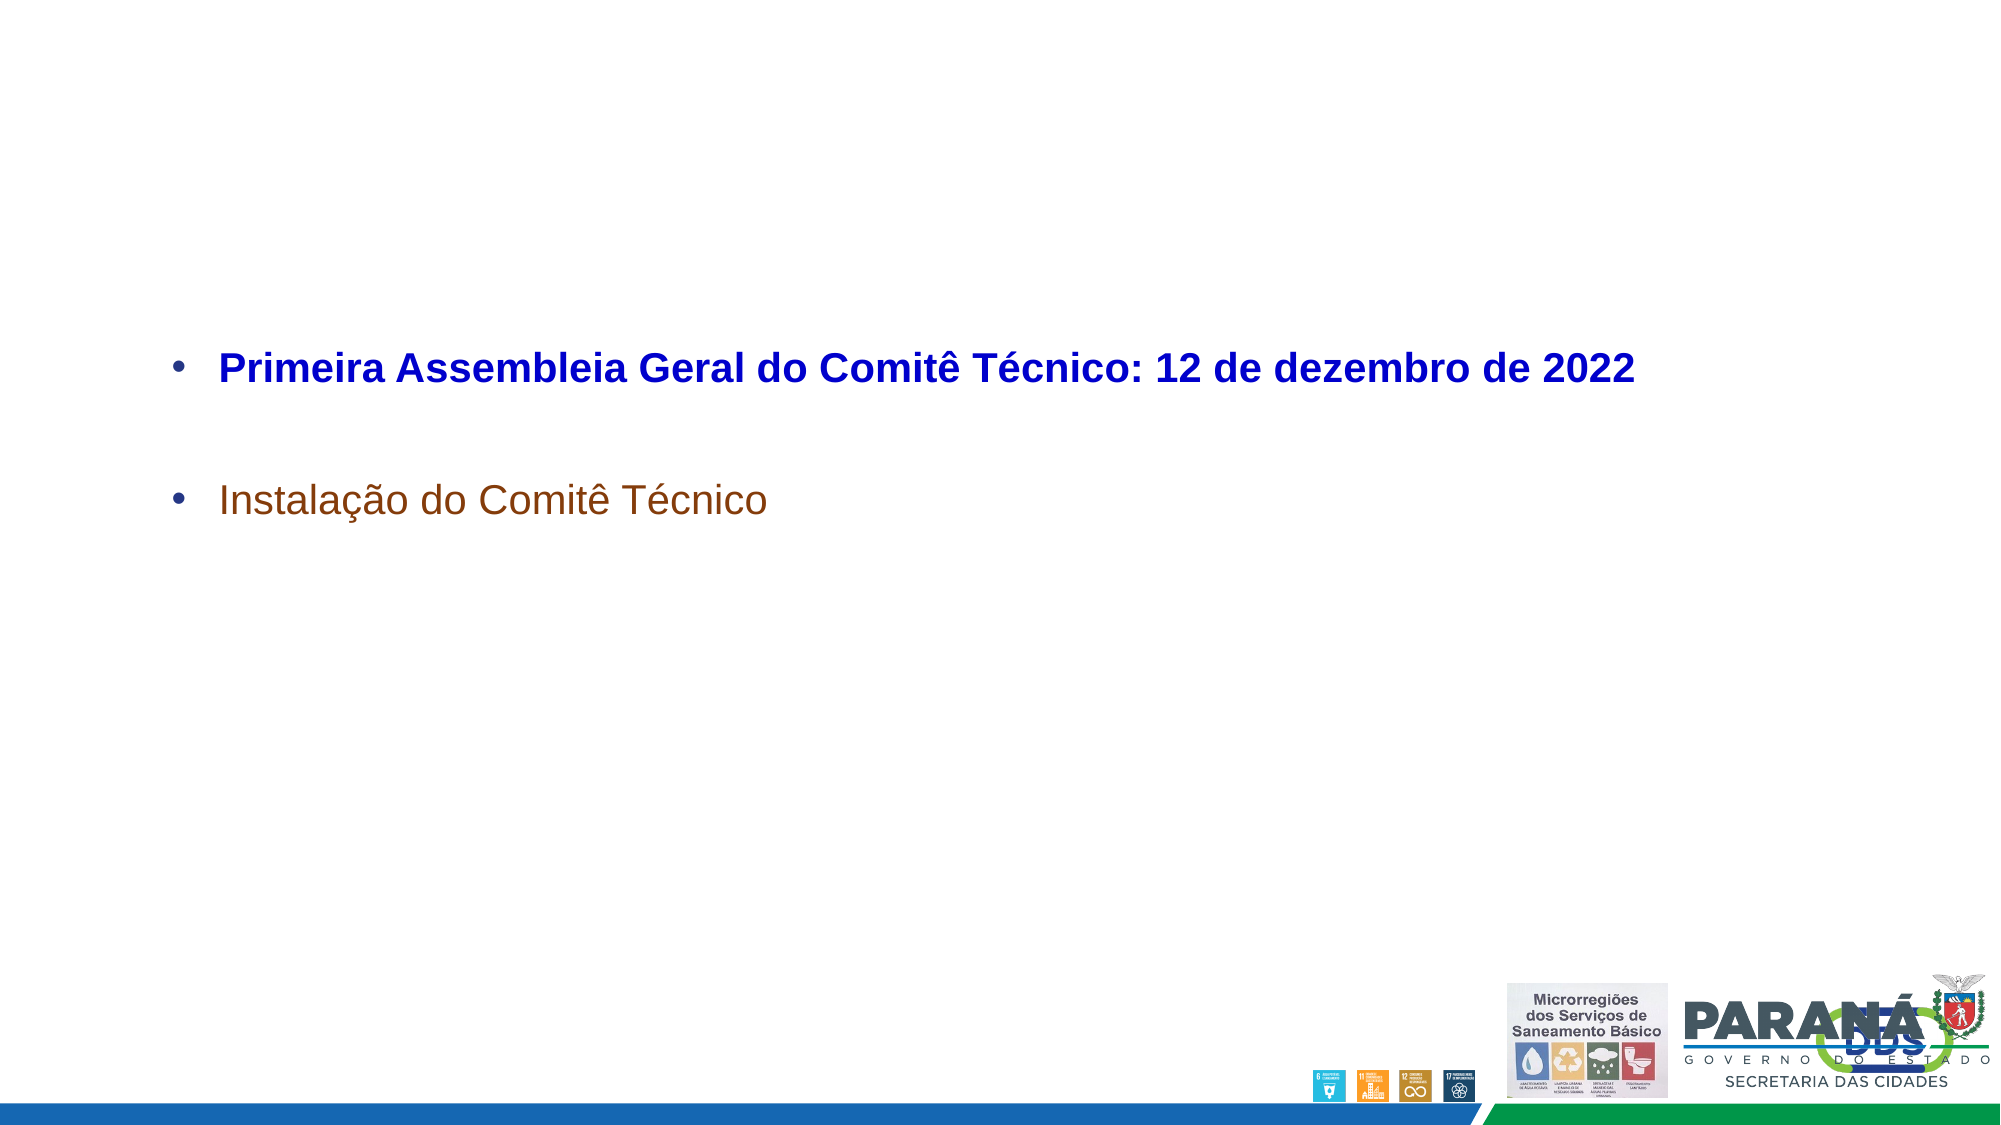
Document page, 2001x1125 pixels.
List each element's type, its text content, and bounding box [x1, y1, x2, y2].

picture [1313, 1070, 1475, 1102]
list Primeira Assembleia Geral do Comitê Técnico: 12 de dezembro de 2022 Instalação do Comitê Técnico [150, 338, 1780, 575]
text_box [1482, 1103, 2000, 1125]
picture [1507, 983, 1668, 1098]
text_box [0, 1103, 1483, 1125]
picture [1673, 962, 2000, 1098]
